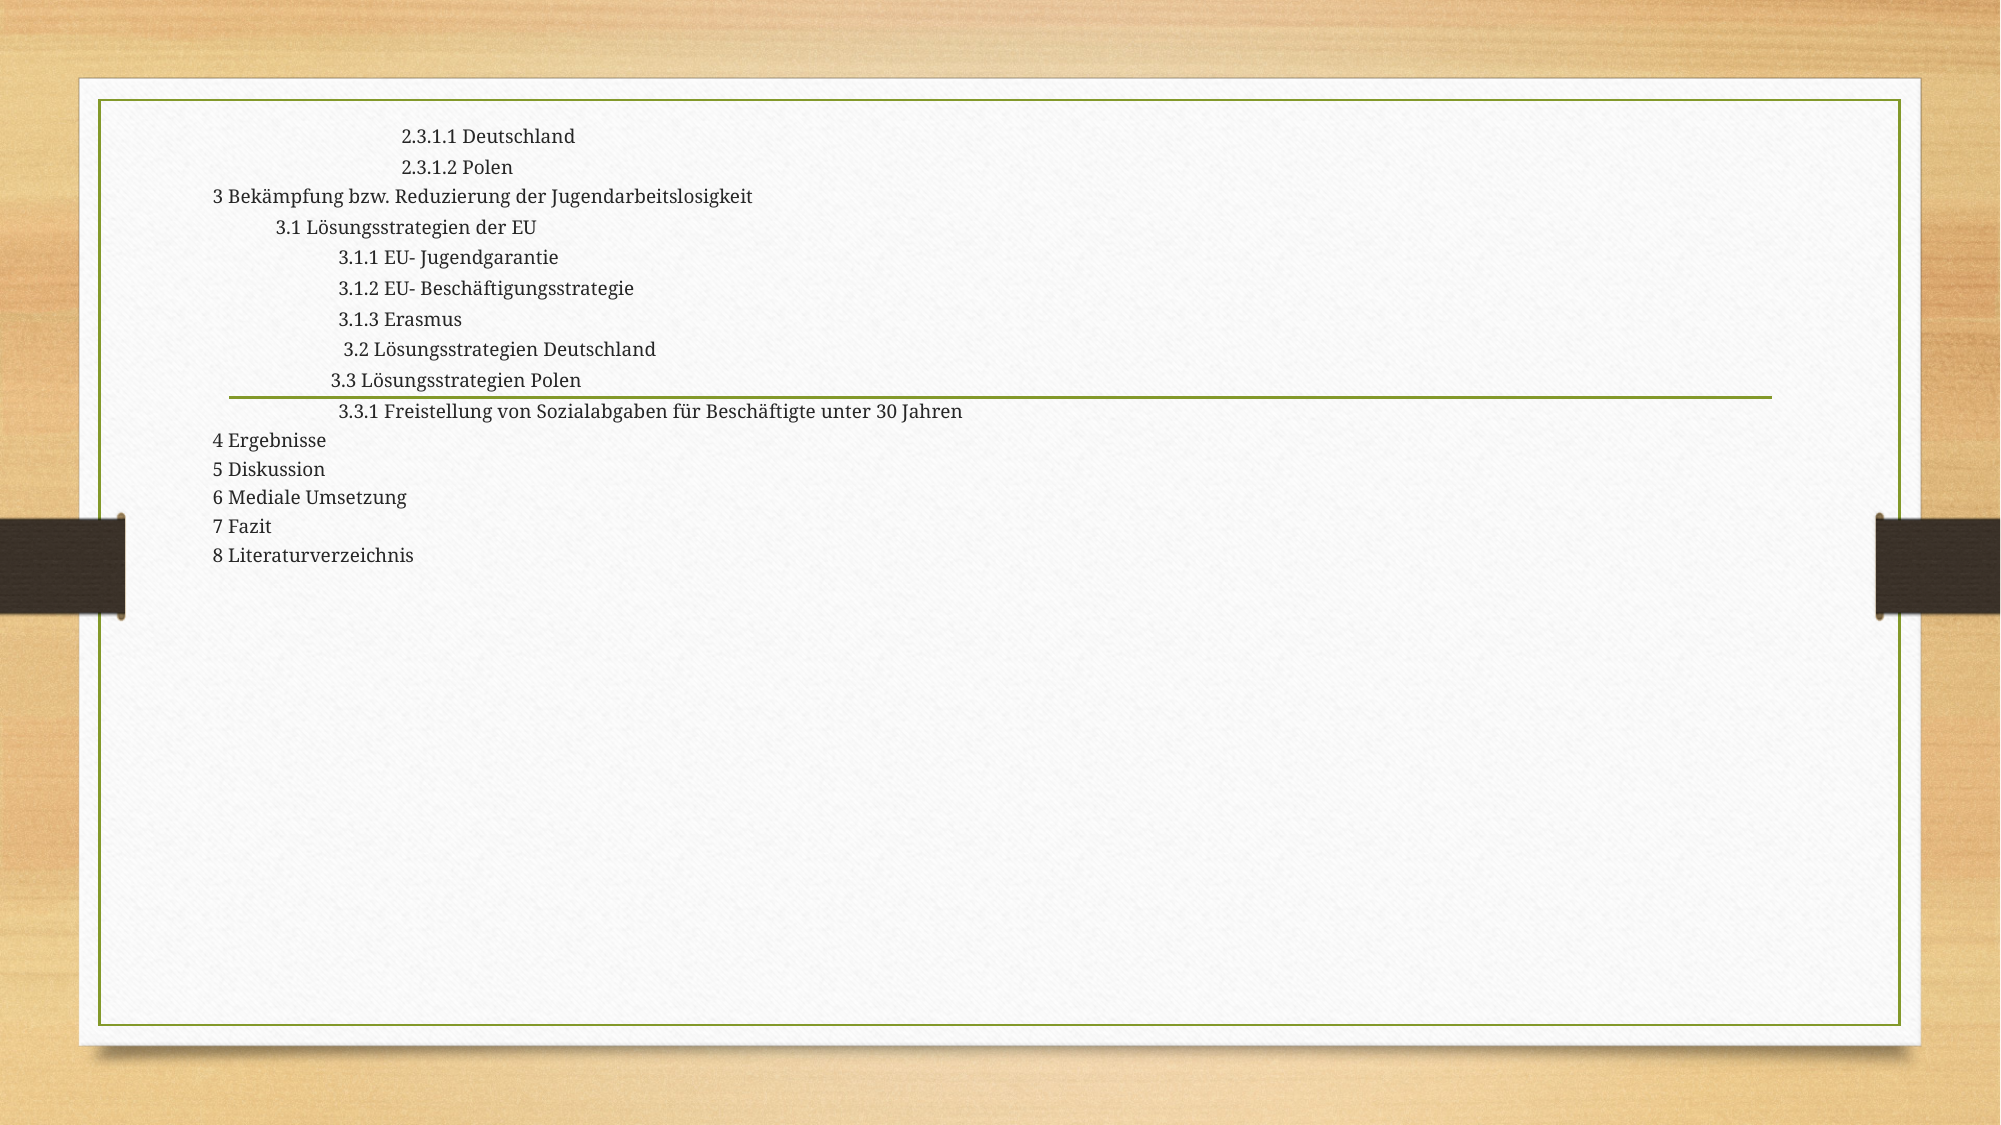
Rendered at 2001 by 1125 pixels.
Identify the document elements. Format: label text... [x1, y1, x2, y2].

picture [0, 0, 2001, 1125]
list 2.3.1.1 Deutschland 2.3.1.2 Polen 3 Bekämpfung bzw. Reduzierung der Jugendarbeitslosigkeit 3.1 Lösungsstrategien der EU 3.1.1 EU- Jugendgarantie 3.1.2 EU- Beschäftigungsstrategie 3.1.3 Erasmus 3.2 Lösungsstrategien Deutschland 3.3 Lösungsstrategien Polen 3.3.1 Freistellung von Sozialabgaben für Beschäftigte unter 30 Jahren 4 Ergebnisse 5 Diskussion 6 Mediale Umsetzung 7 Fazit 8 Literaturverzeichnis [197, 117, 1773, 662]
